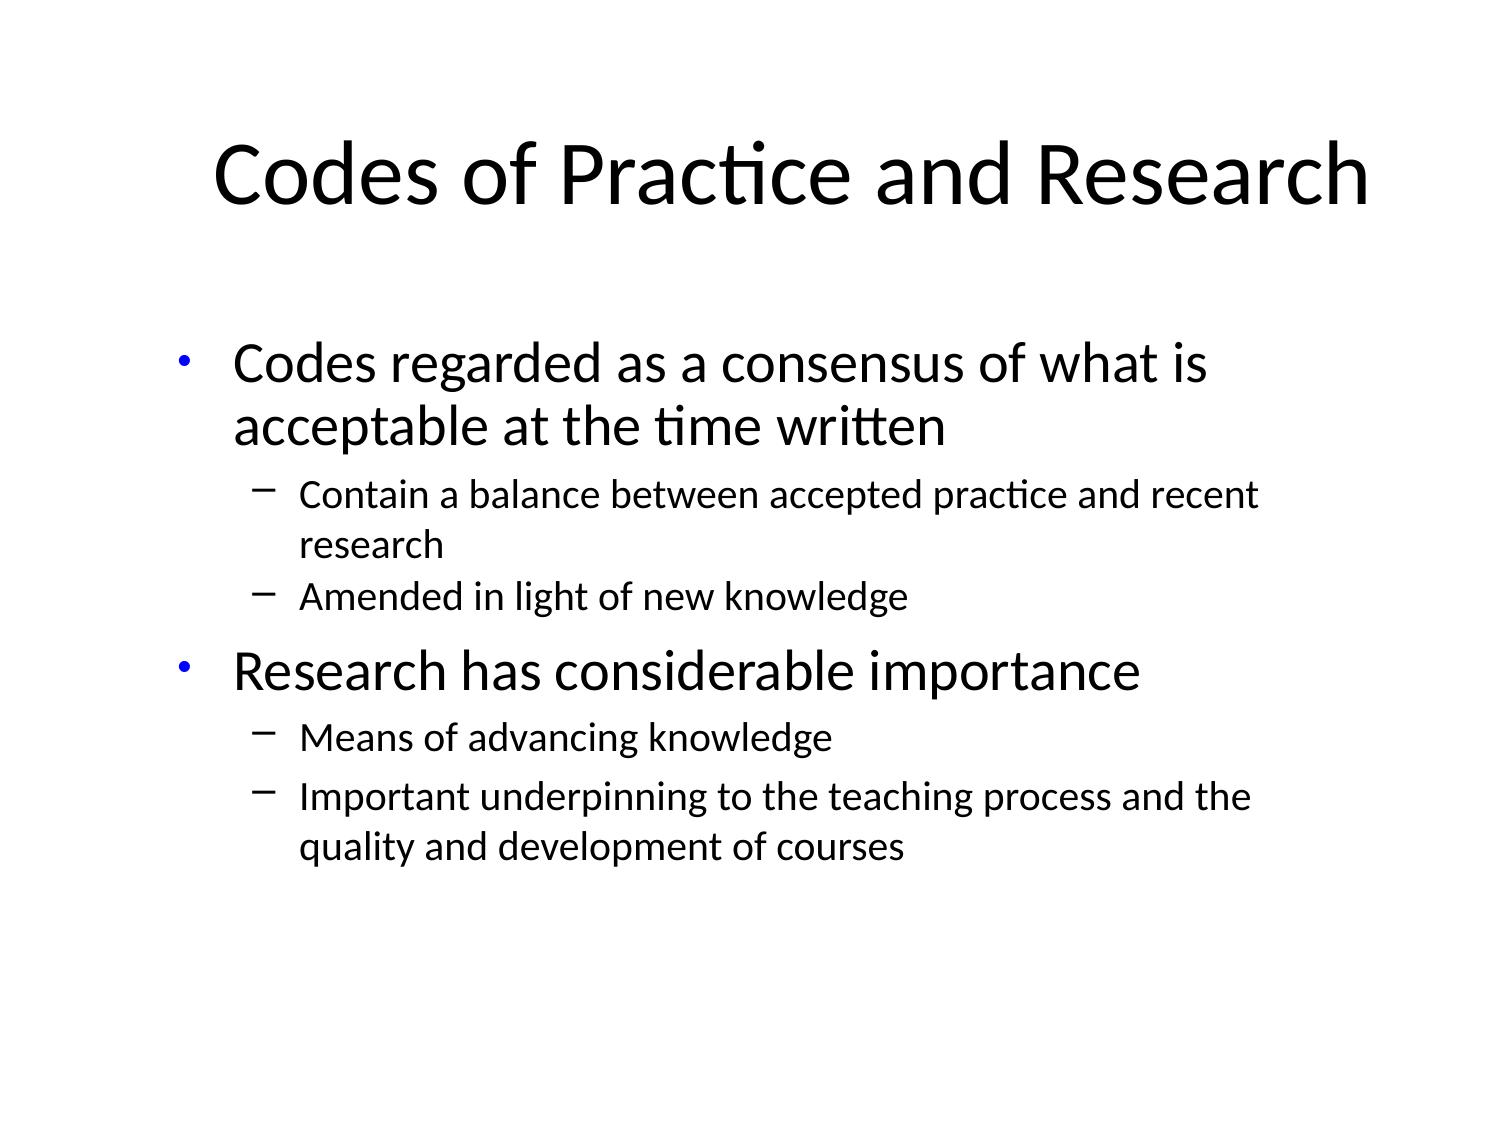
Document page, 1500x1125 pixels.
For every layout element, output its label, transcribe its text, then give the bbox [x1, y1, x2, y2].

title Codes of Practice and Research [174, 50, 1413, 285]
text_box Codes regarded as a consensus of what is acceptable at the time written Contain a balance between accepted practice and recent research Amended in light of new knowledge Research has considerable importance Means of advancing knowledge Important underpinning to the teaching process and the quality and development of courses [162, 324, 1388, 1038]
